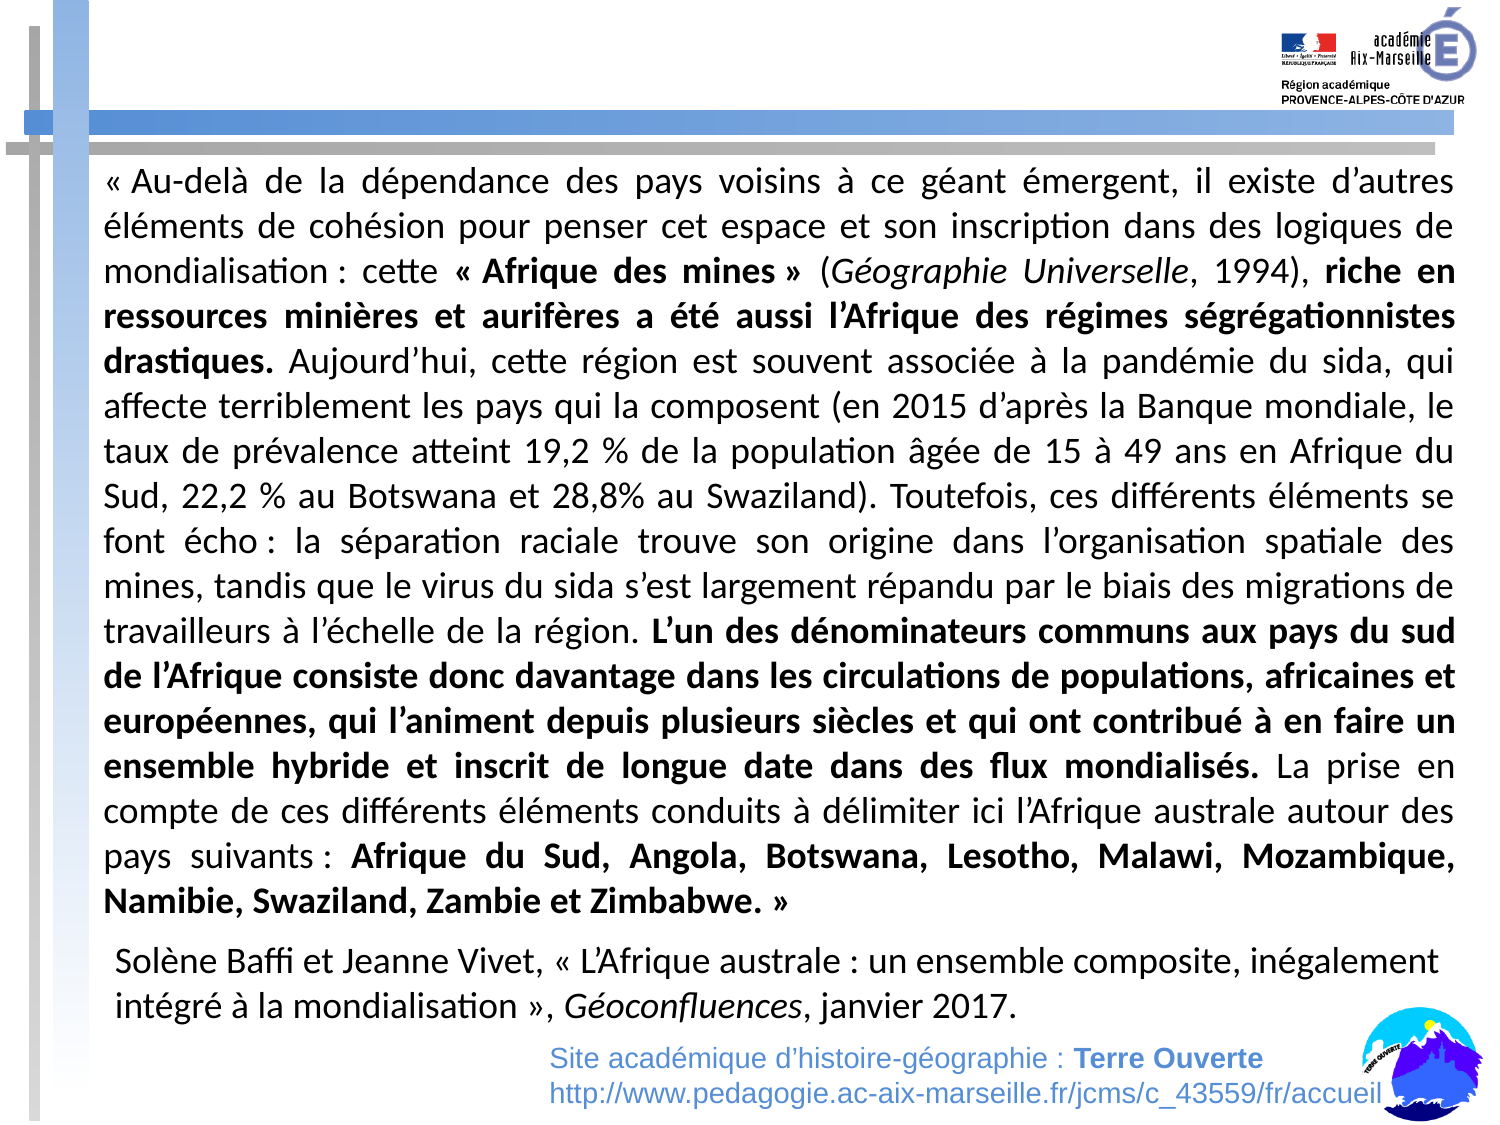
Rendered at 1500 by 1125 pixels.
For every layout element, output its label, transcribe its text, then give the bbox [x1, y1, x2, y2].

text_box [27, 24, 42, 109]
text_box [91, 140, 1437, 148]
text_box Site académique d’histoire-géographie : Terre Ouverte http://www.pedagogie.ac-aix-marseille.fr/jcms/c_43559/fr/accueil [534, 1034, 1355, 1117]
text_box Solène Baffi et Jeanne Vivet, « L’Afrique australe : un ensemble composite, inégalement intégré à la mondialisation », Géoconfluences, janvier 2017. [100, 928, 1471, 1034]
text_box [4, 140, 27, 156]
text_box [27, 137, 42, 1122]
text_box [51, 0, 91, 1096]
text_box [91, 109, 1456, 137]
text_box [42, 140, 51, 156]
picture [1360, 1006, 1484, 1122]
text_box « Au-delà de la dépendance des pays voisins à ce géant émergent, il existe d’autres éléments de cohésion pour penser cet espace et son inscription dans des logiques de mondialisation : cette « Afrique des mines » (Géographie Universelle, 1994), riche en ressources minières et aurifères a été aussi l’Afrique des régimes ségrégationnistes drastiques. Aujourd’hui, cette région est souvent associée à la pandémie du sida, qui affecte terriblement les pays qui la composent (en 2015 d’après la Banque mondiale, le taux de prévalence atteint 19,2 % de la population âgée de 15 à 49 ans en Afrique du Sud, 22,2 % au Botswana et 28,8% au Swaziland). Toutefois, ces différents éléments se font écho : la séparation raciale trouve son origine dans l’organisation spatiale des mines, tandis que le virus du sida s’est largement répandu par le biais des migrations de travailleurs à l’échelle de la région. L’un des dénominateurs communs aux pays du sud de l’Afrique consiste donc davantage dans les circulations de populations, africaines et européennes, qui l’animent depuis plusieurs siècles et qui ont contribué à en faire un ensemble hybride et inscrit de longue date dans des flux mondialisés. La prise en compte de ces différents éléments conduits à délimiter ici l’Afrique australe autour des pays suivants : Afrique du Sud, Angola, Botswana, Lesotho, Malawi, Mozambique, Namibie, Swaziland, Zambie et Zimbabwe. » [88, 148, 1471, 1019]
text_box [23, 109, 51, 137]
picture [1269, 0, 1484, 114]
